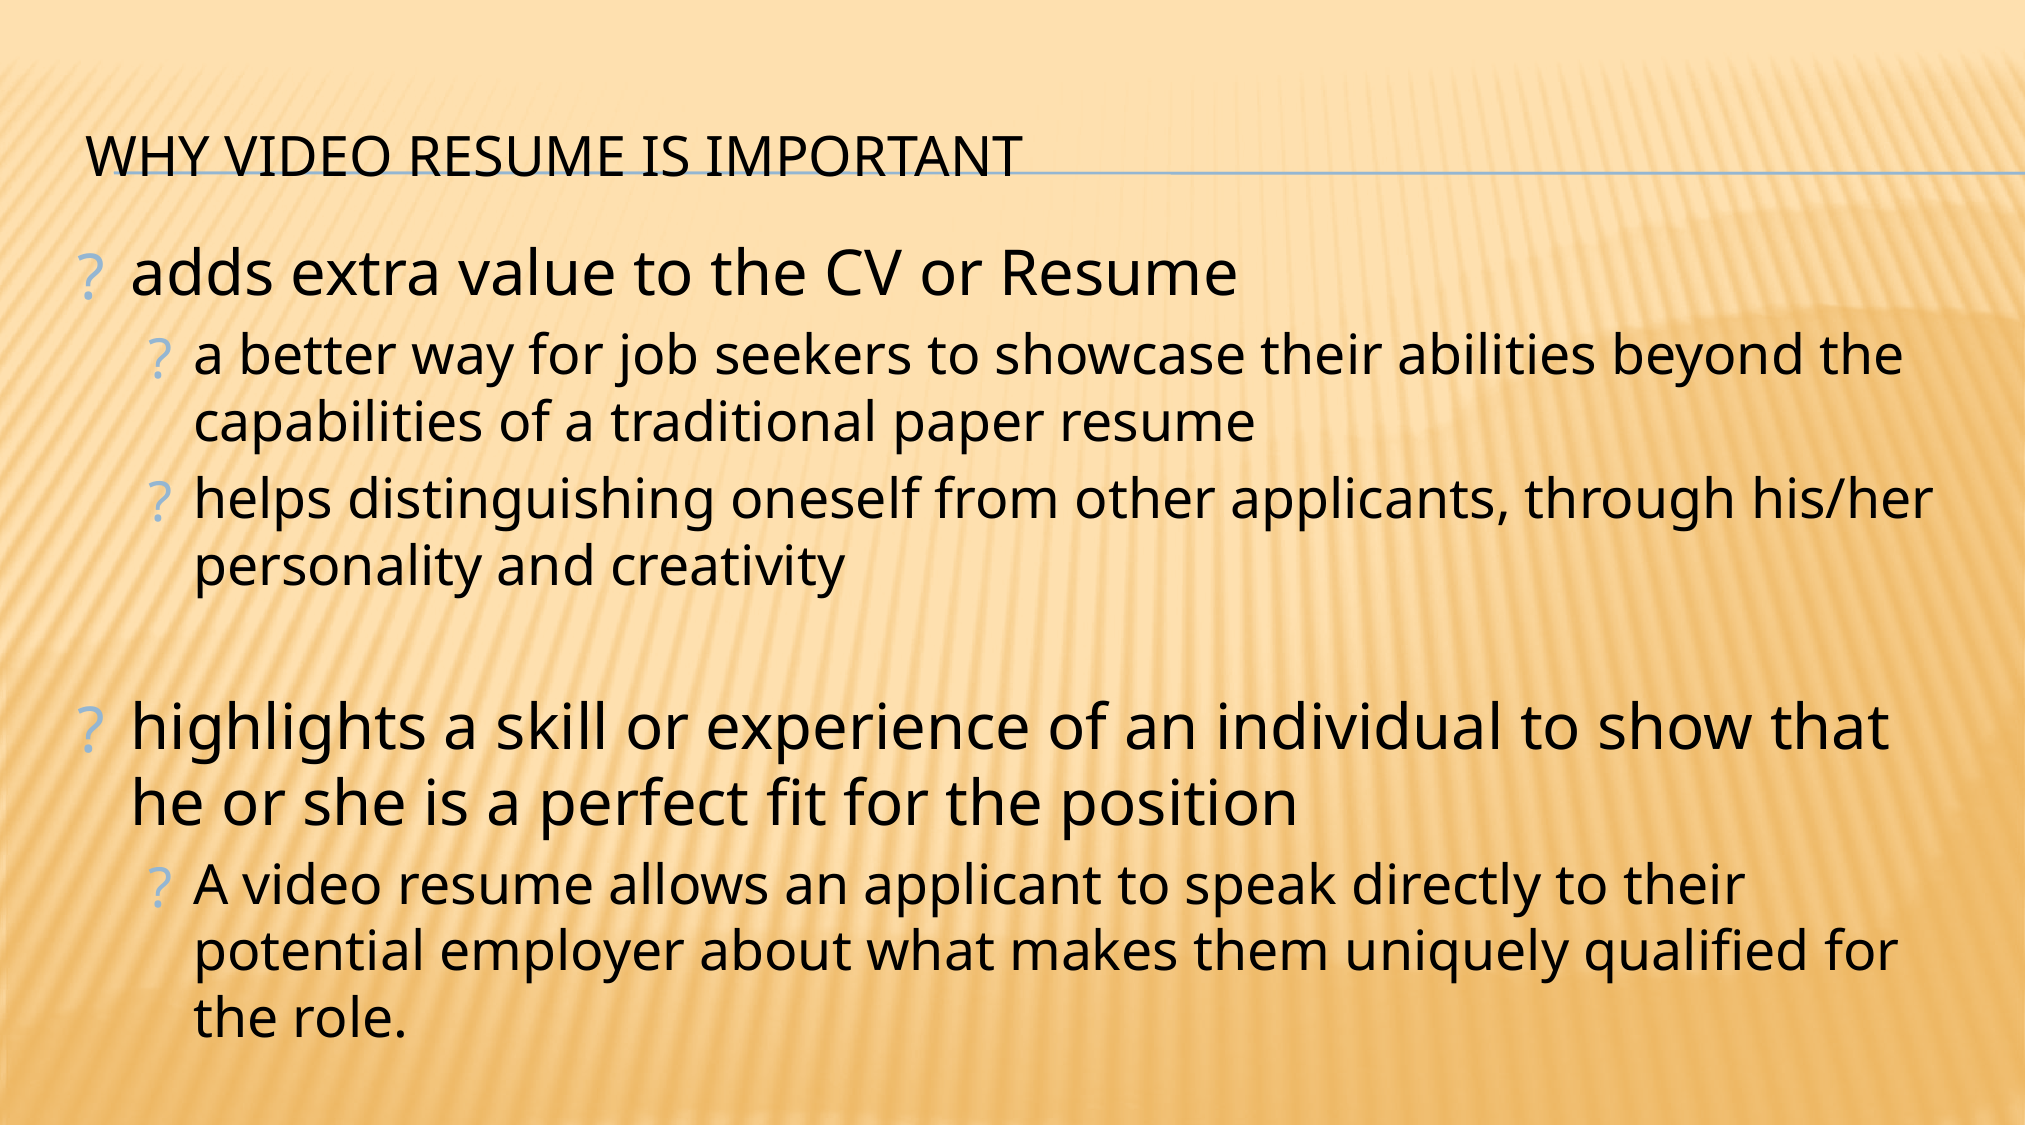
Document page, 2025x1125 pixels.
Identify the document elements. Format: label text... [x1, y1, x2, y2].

list adds extra value to the CV or Resume a better way for job seekers to showcase their abilities beyond the capabilities of a traditional paper resume helps distinguishing oneself from other applicants, through his/her personality and creativity highlights a skill or experience of an individual to show that he or she is a perfect fit for the position A video resume allows an applicant to speak directly to their potential employer about what makes them uniquely qualified for the role. [62, 224, 1987, 1063]
picture [0, 0, 2025, 1125]
title WHY VIDEO RESUME IS IMPORTANT [70, 112, 1995, 250]
